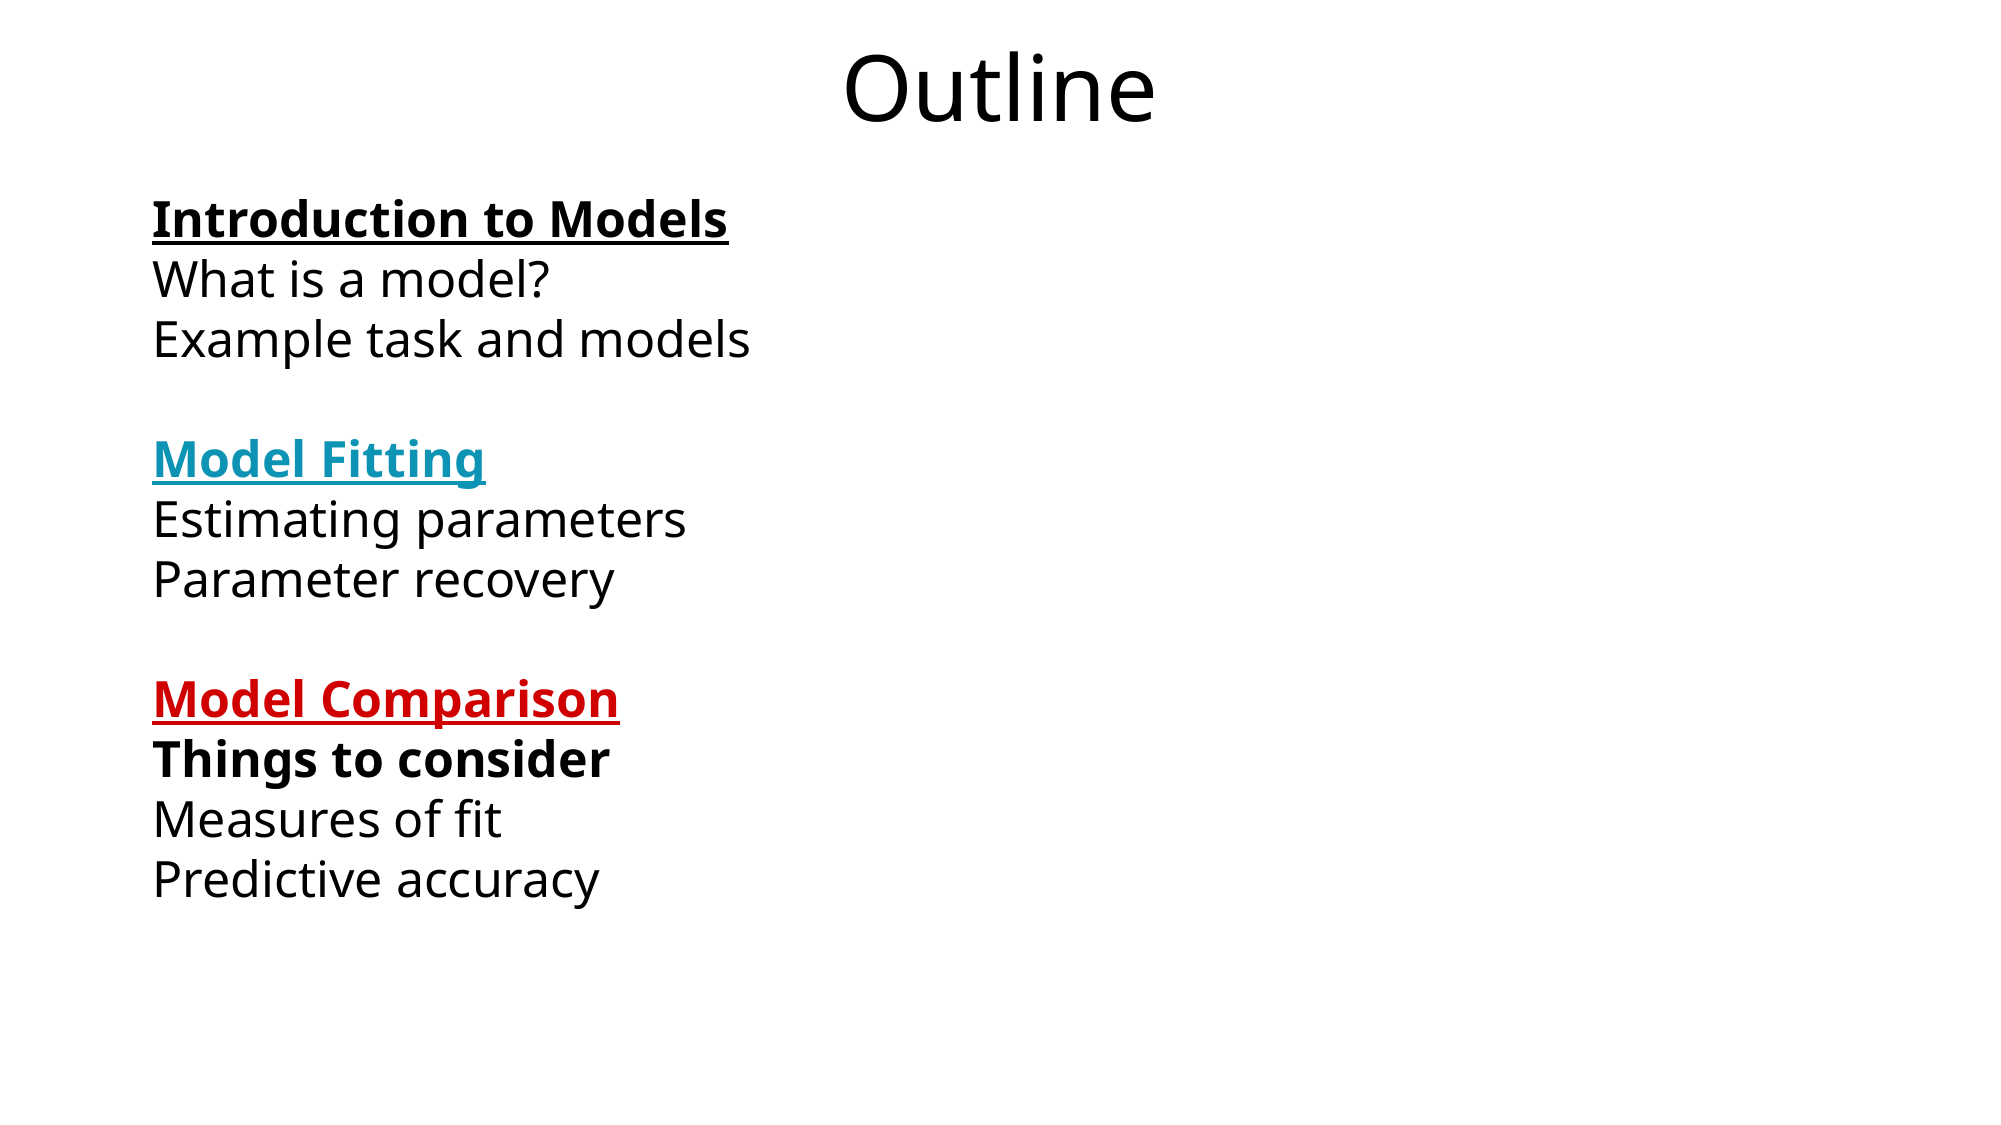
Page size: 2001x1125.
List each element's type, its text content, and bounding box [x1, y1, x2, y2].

text_box Introduction to Models What is a model? Example task and models Model Fitting Estimating parameters Parameter recovery Model Comparison Things to consider Measures of fit Predictive accuracy [137, 179, 1863, 881]
text_box Outline [137, 0, 1863, 179]
